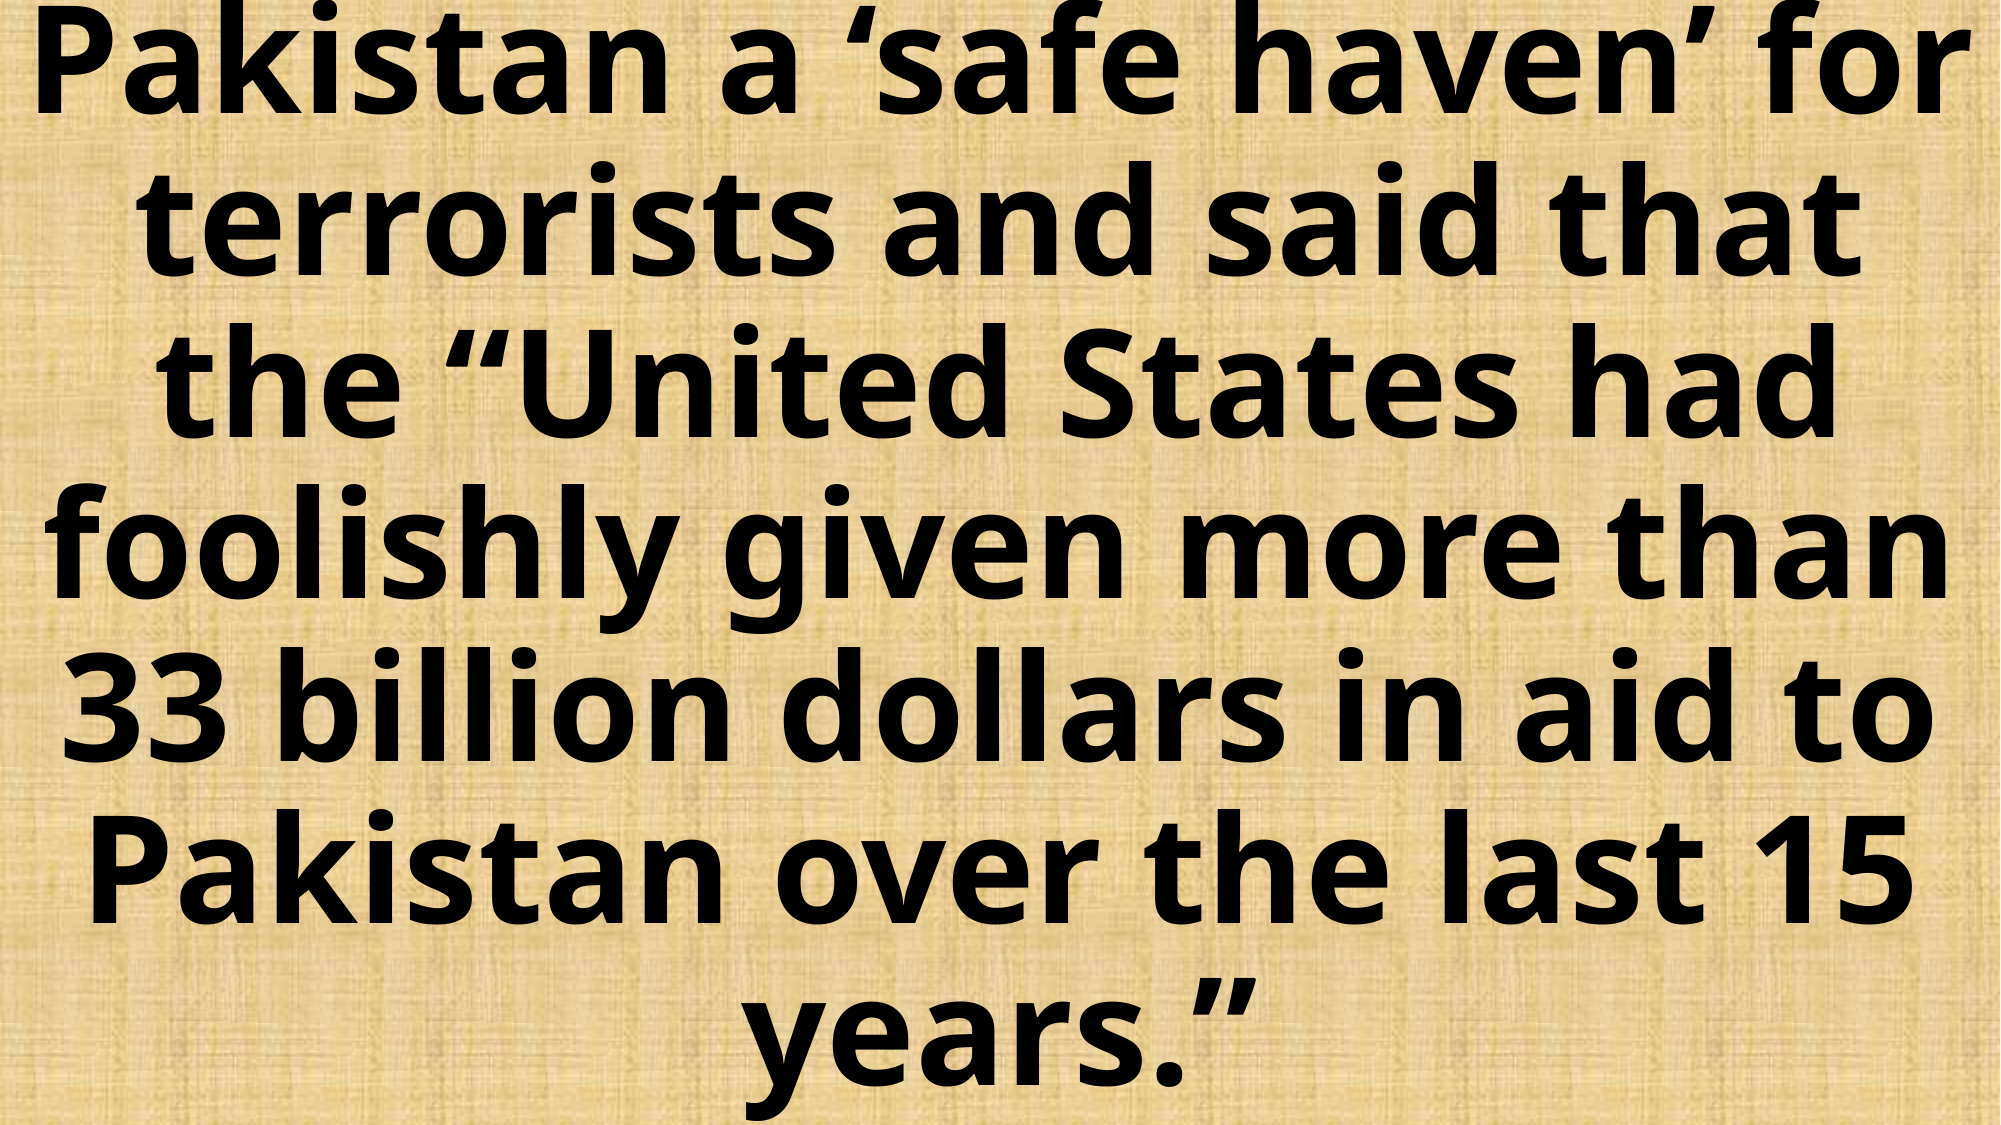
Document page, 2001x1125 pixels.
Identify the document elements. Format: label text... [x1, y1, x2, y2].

title In his tweet, the US called Pakistan a ‘safe haven’ for terrorists and said that the “United States had foolishly given more than 33 billion dollars in aid to Pakistan over the last 15 years.” [0, 0, 2000, 1125]
